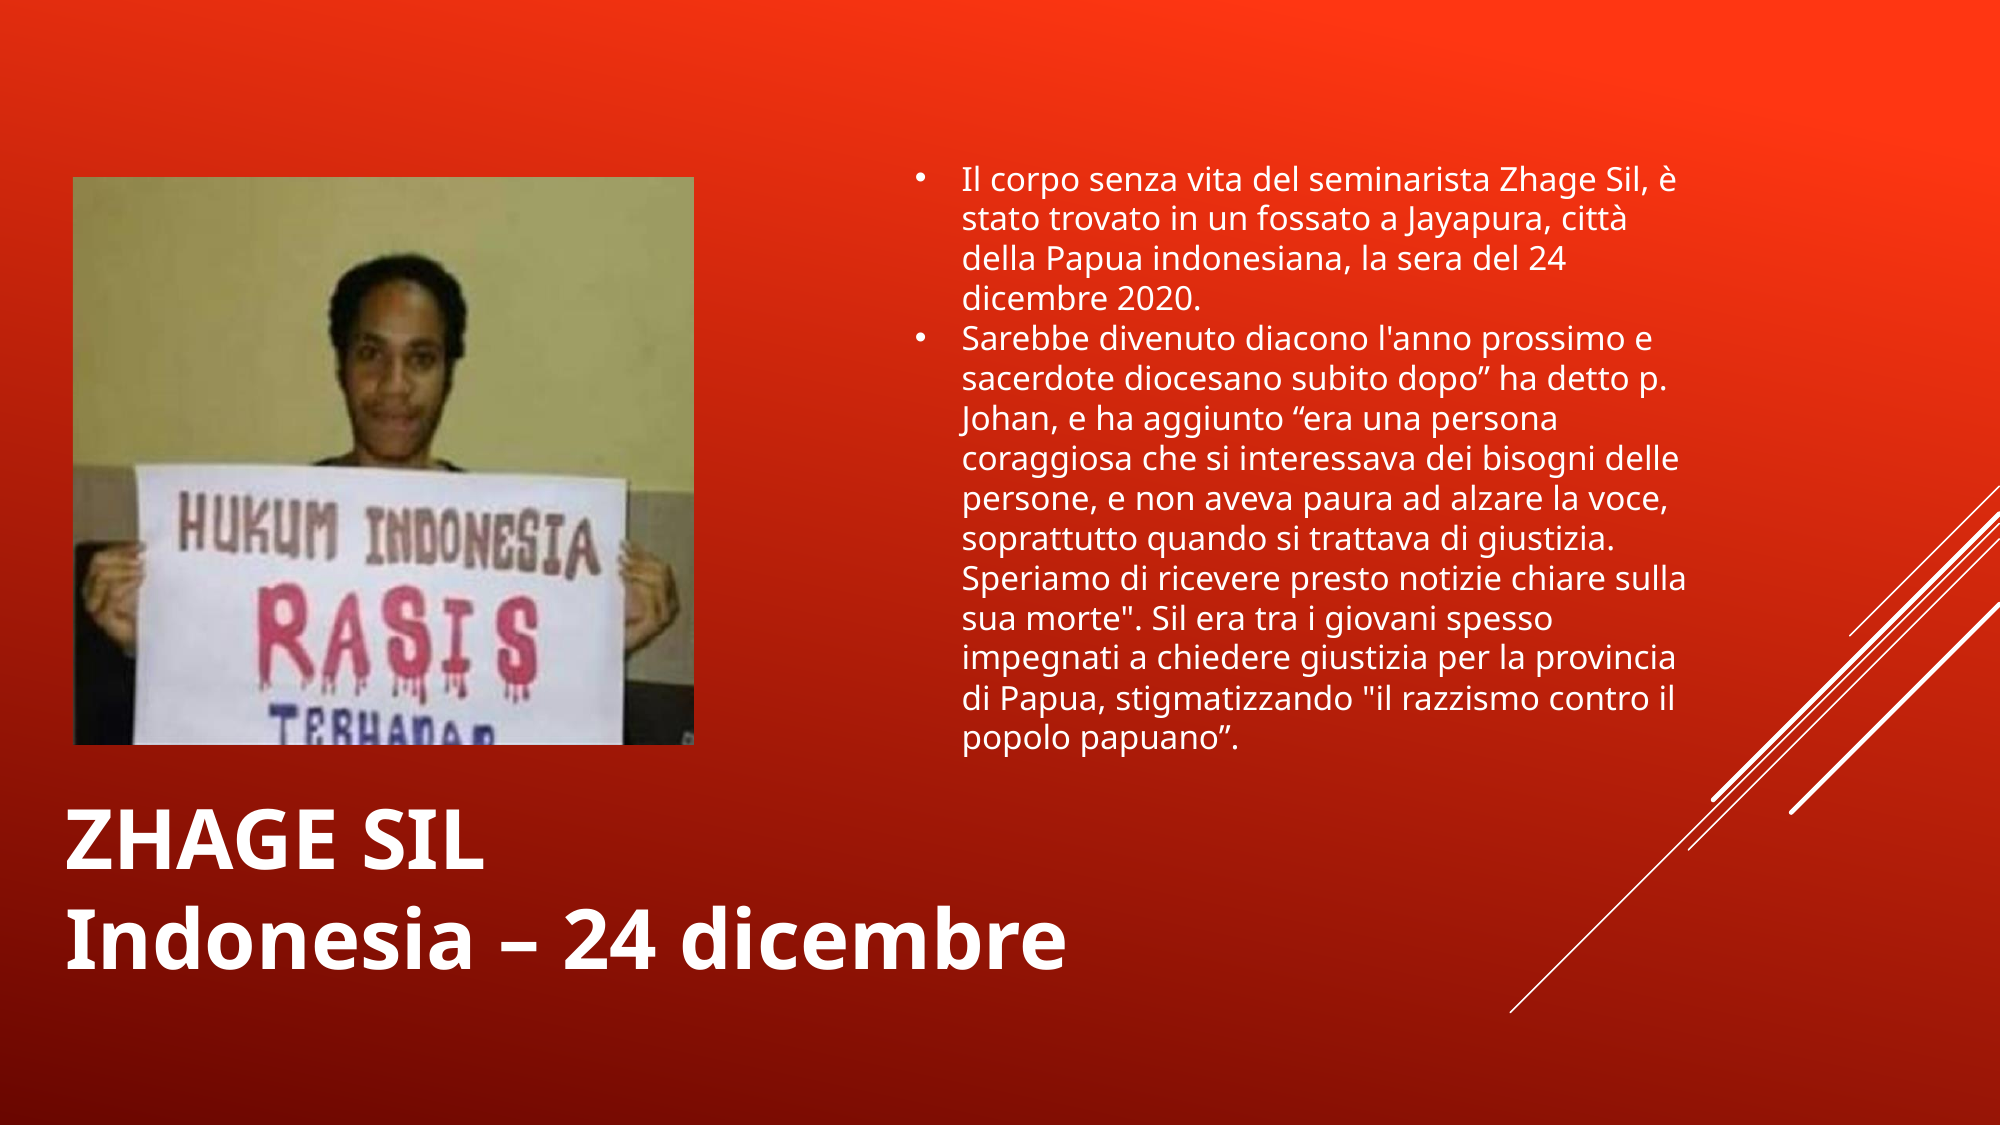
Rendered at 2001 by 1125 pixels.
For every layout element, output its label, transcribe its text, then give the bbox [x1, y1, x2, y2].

text_box ZHAGE SIL Indonesia – 24 dicembre [50, 778, 1090, 994]
picture [72, 176, 695, 745]
text_box Il corpo senza vita del seminarista Zhage Sil, è stato trovato in un fossato a Jayapura, città della Papua indonesiana, la sera del 24 dicembre 2020. Sarebbe divenuto diacono l'anno prossimo e sacerdote diocesano subito dopo” ha detto p. Johan, e ha aggiunto “era una persona coraggiosa che si interessava dei bisogni delle persone, e non aveva paura ad alzare la voce, soprattutto quando si trattava di giustizia. Speriamo di ricevere presto notizie chiare sulla sua morte". Sil era tra i giovani spesso impegnati a chiedere giustizia per la provincia di Papua, stigmatizzando "il razzismo contro il popolo papuano”. [900, 150, 1712, 764]
